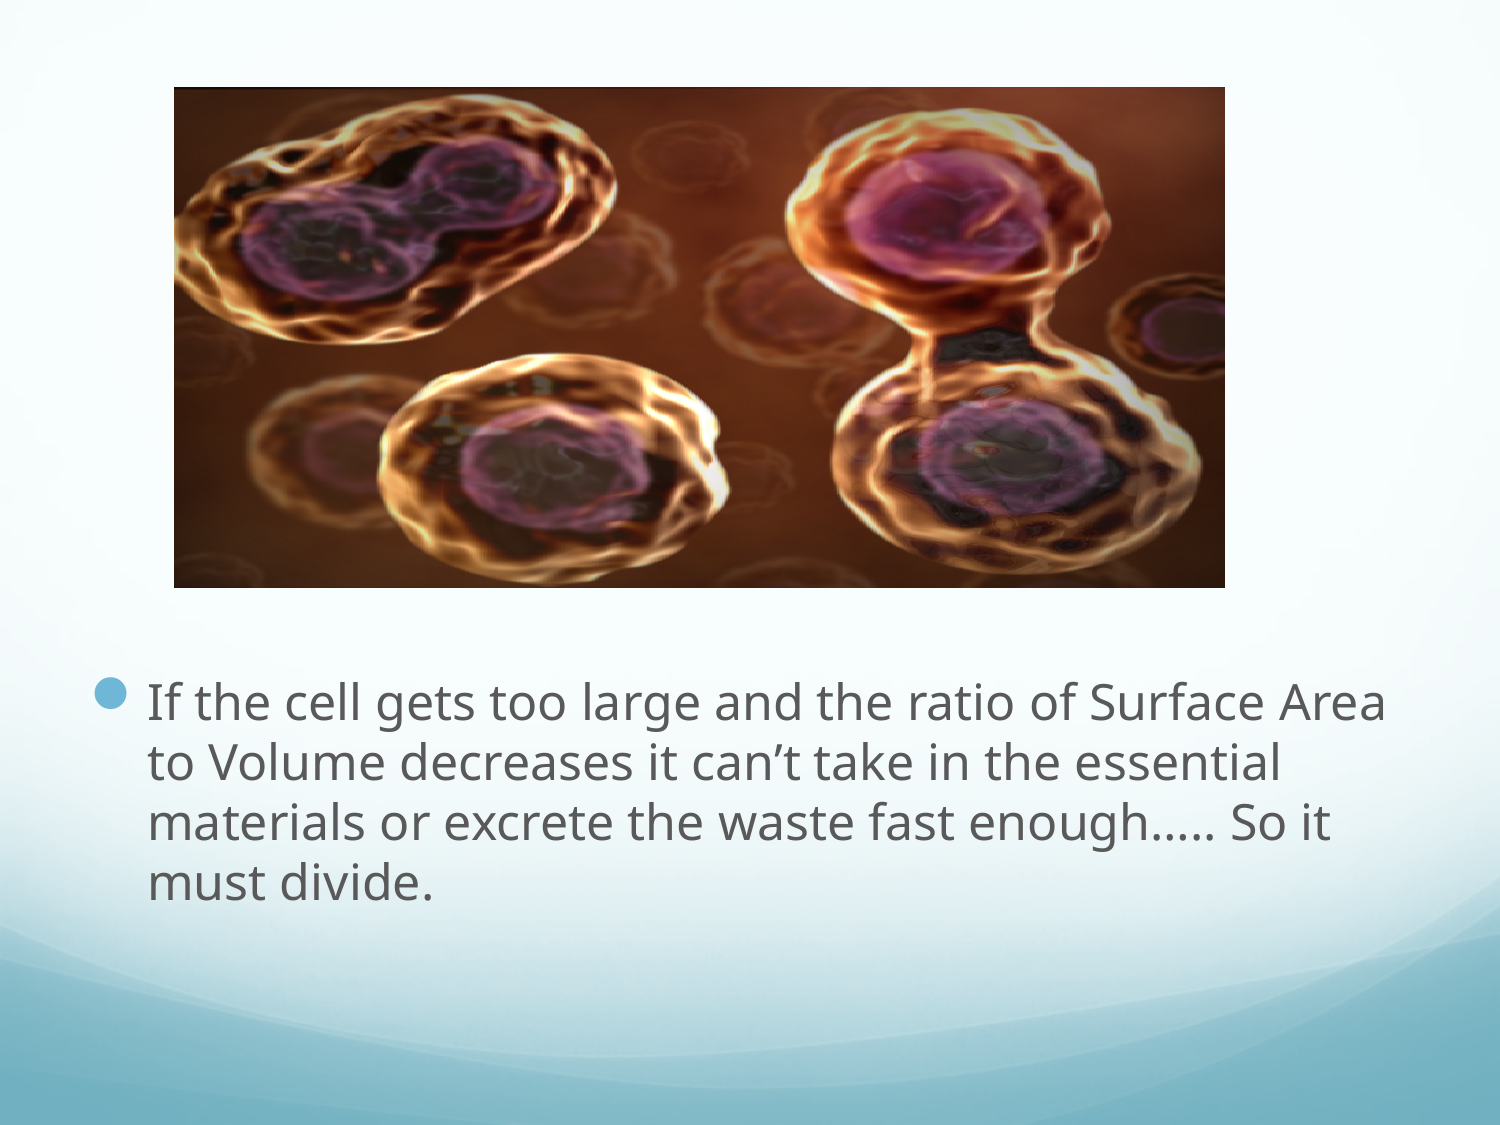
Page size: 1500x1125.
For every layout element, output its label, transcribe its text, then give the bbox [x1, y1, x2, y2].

picture [174, 86, 1226, 589]
list If the cell gets too large and the ratio of Surface Area to Volume decreases it can’t take in the essential materials or excrete the waste fast enough….. So it must divide. [75, 662, 1425, 1000]
